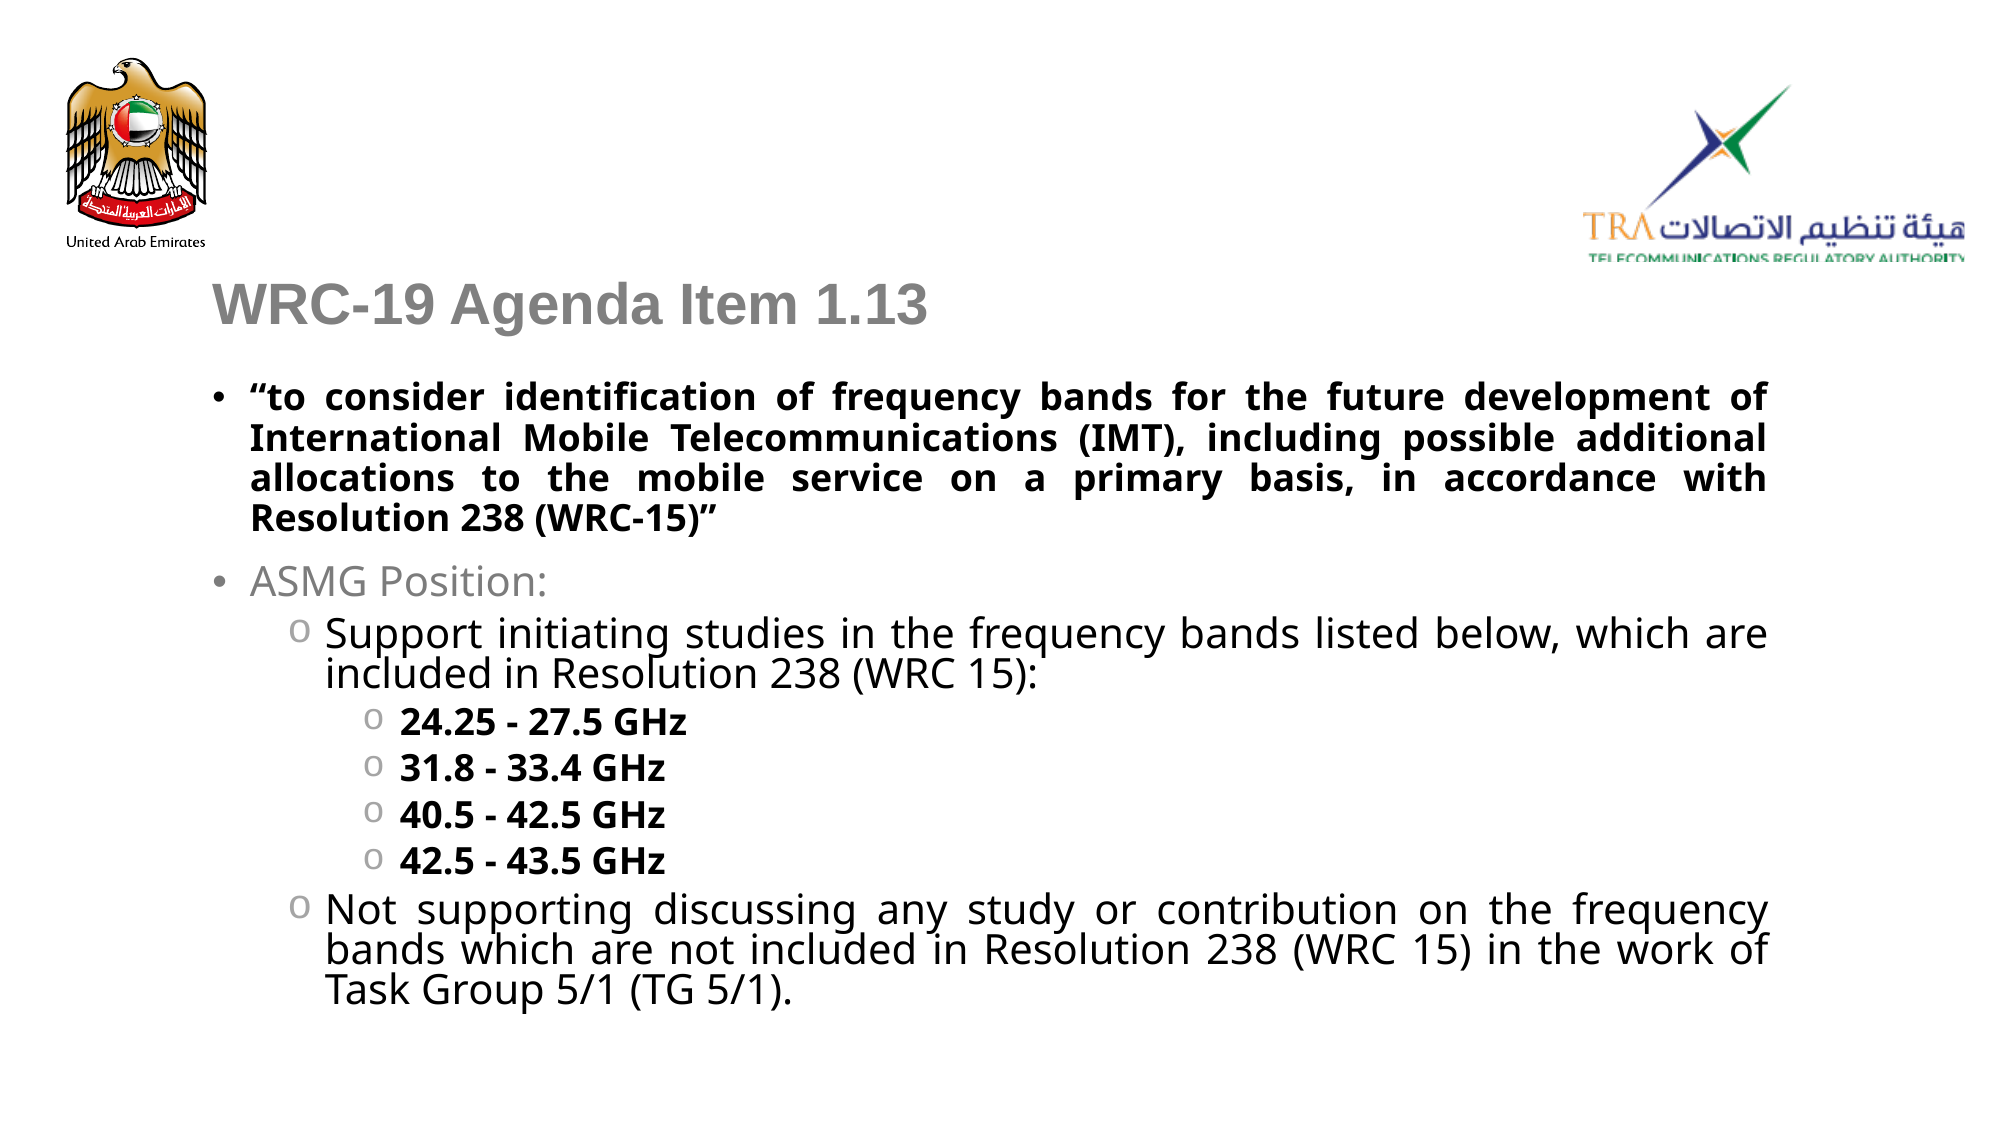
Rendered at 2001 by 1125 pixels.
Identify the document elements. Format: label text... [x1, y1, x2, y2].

text_box “to consider identification of frequency bands for the future development of International Mobile Telecommunications (IMT), including possible additional allocations to the mobile service on a primary basis, in accordance with Resolution 238 (WRC‑15)” ASMG Position: Support initiating studies in the frequency bands listed below, which are included in Resolution 238 (WRC 15): 24.25 - 27.5 GHz 31.8 - 33.4 GHz 40.5 - 42.5 GHz 42.5 - 43.5 GHz Not supporting discussing any study or contribution on the frequency bands which are not included in Resolution 238 (WRC 15) in the work of Task Group 5/1 (TG 5/1). [197, 370, 1785, 1030]
text_box WRC-19 Agenda Item 1.13 [197, 267, 1481, 346]
